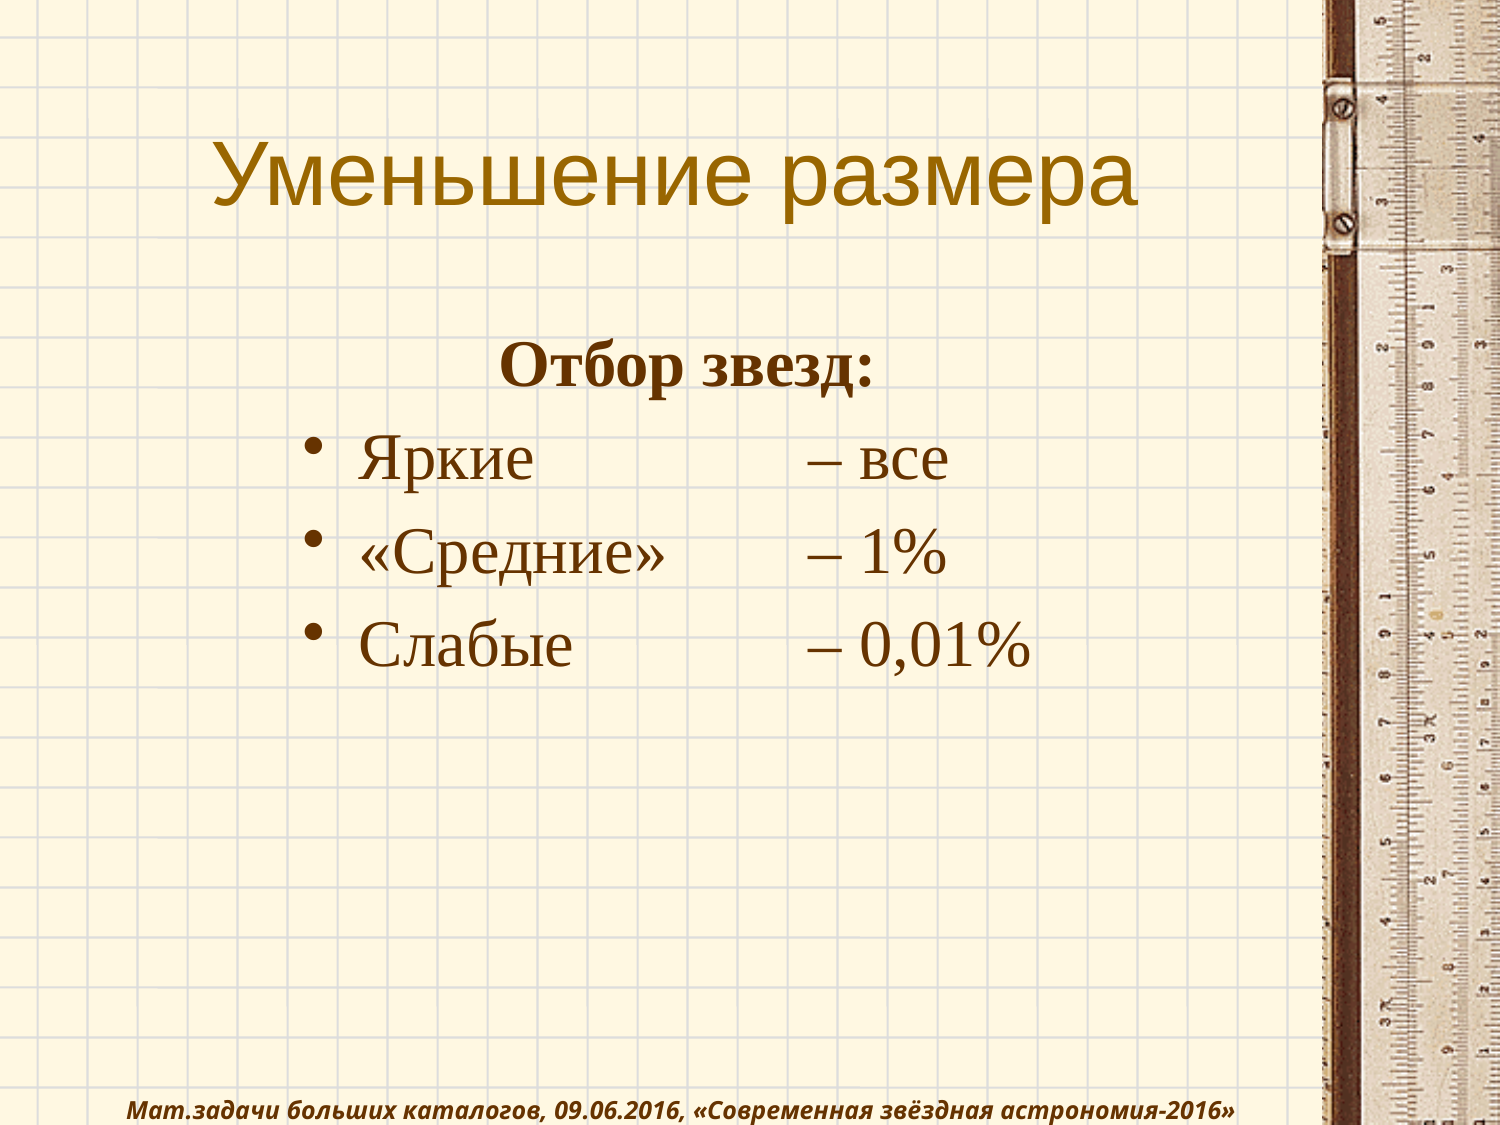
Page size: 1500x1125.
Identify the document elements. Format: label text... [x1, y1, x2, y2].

list Отбор звезд: Яркие – все «Средние» – 1% Слабые – 0,01% [287, 312, 1088, 988]
title Уменьшение размера [37, 74, 1313, 263]
footer Мат.задачи больших каталогов, 09.06.2016, «Современная звёздная астрономия-2016» [99, 1086, 1263, 1125]
picture [1322, 0, 1500, 1125]
